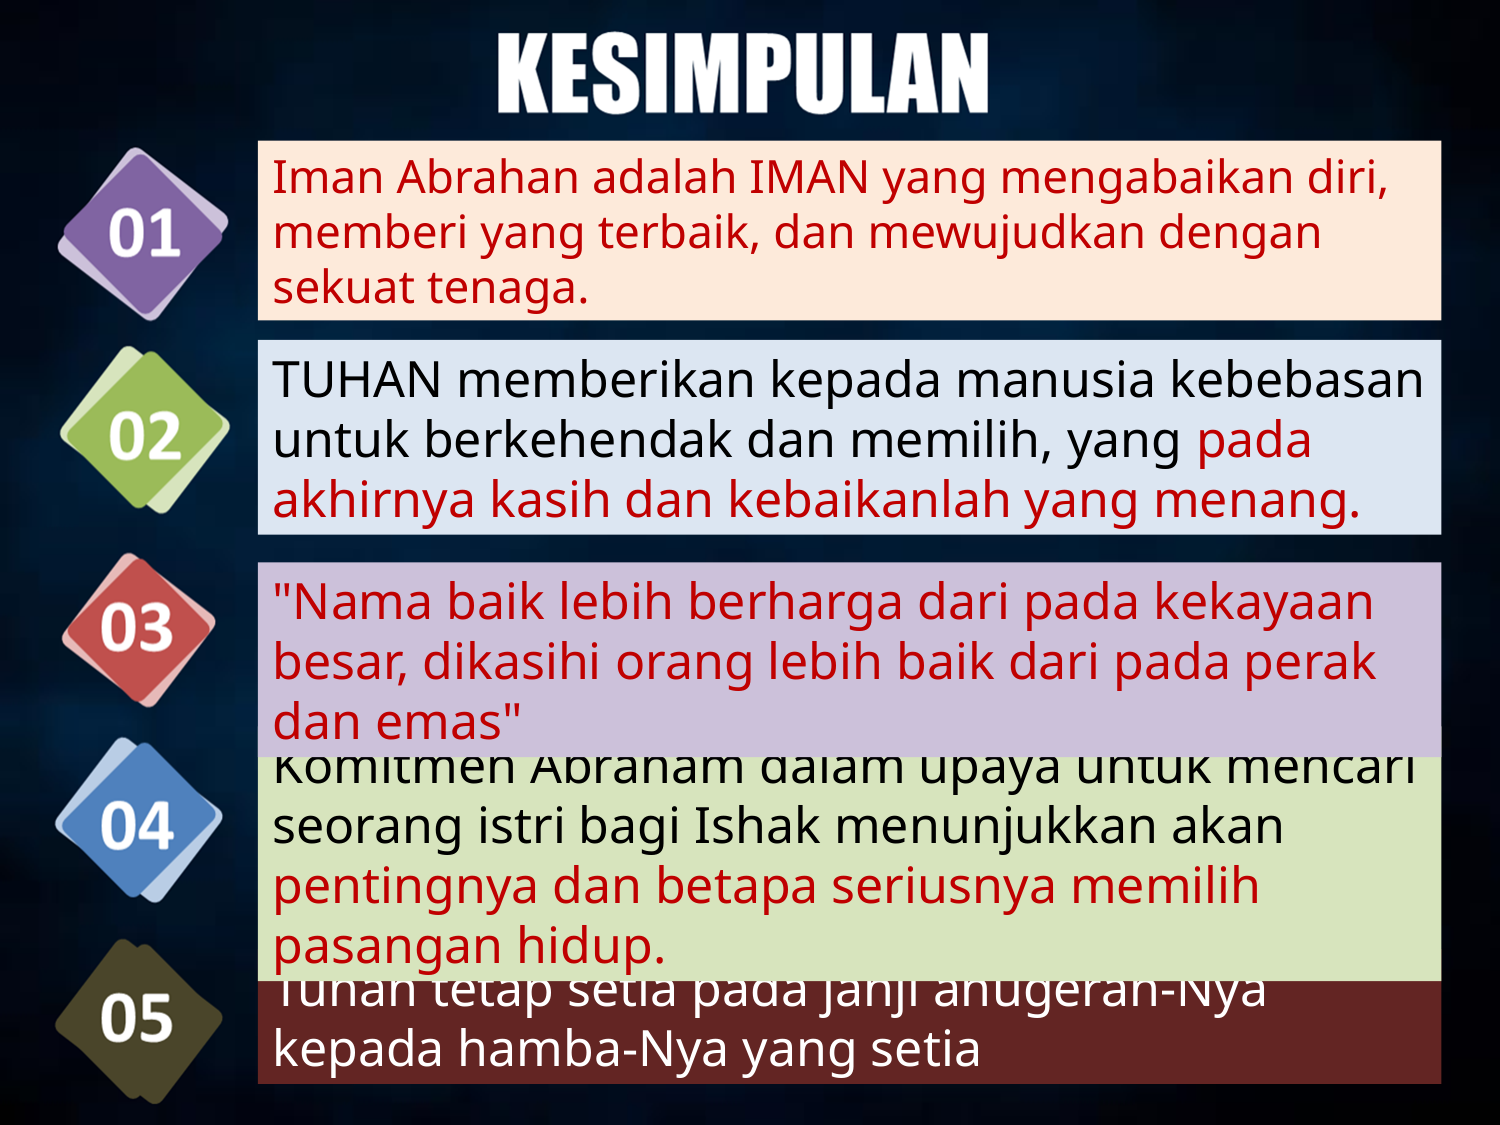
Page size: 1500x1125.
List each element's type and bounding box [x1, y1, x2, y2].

list [0, 0, 1500, 1125]
